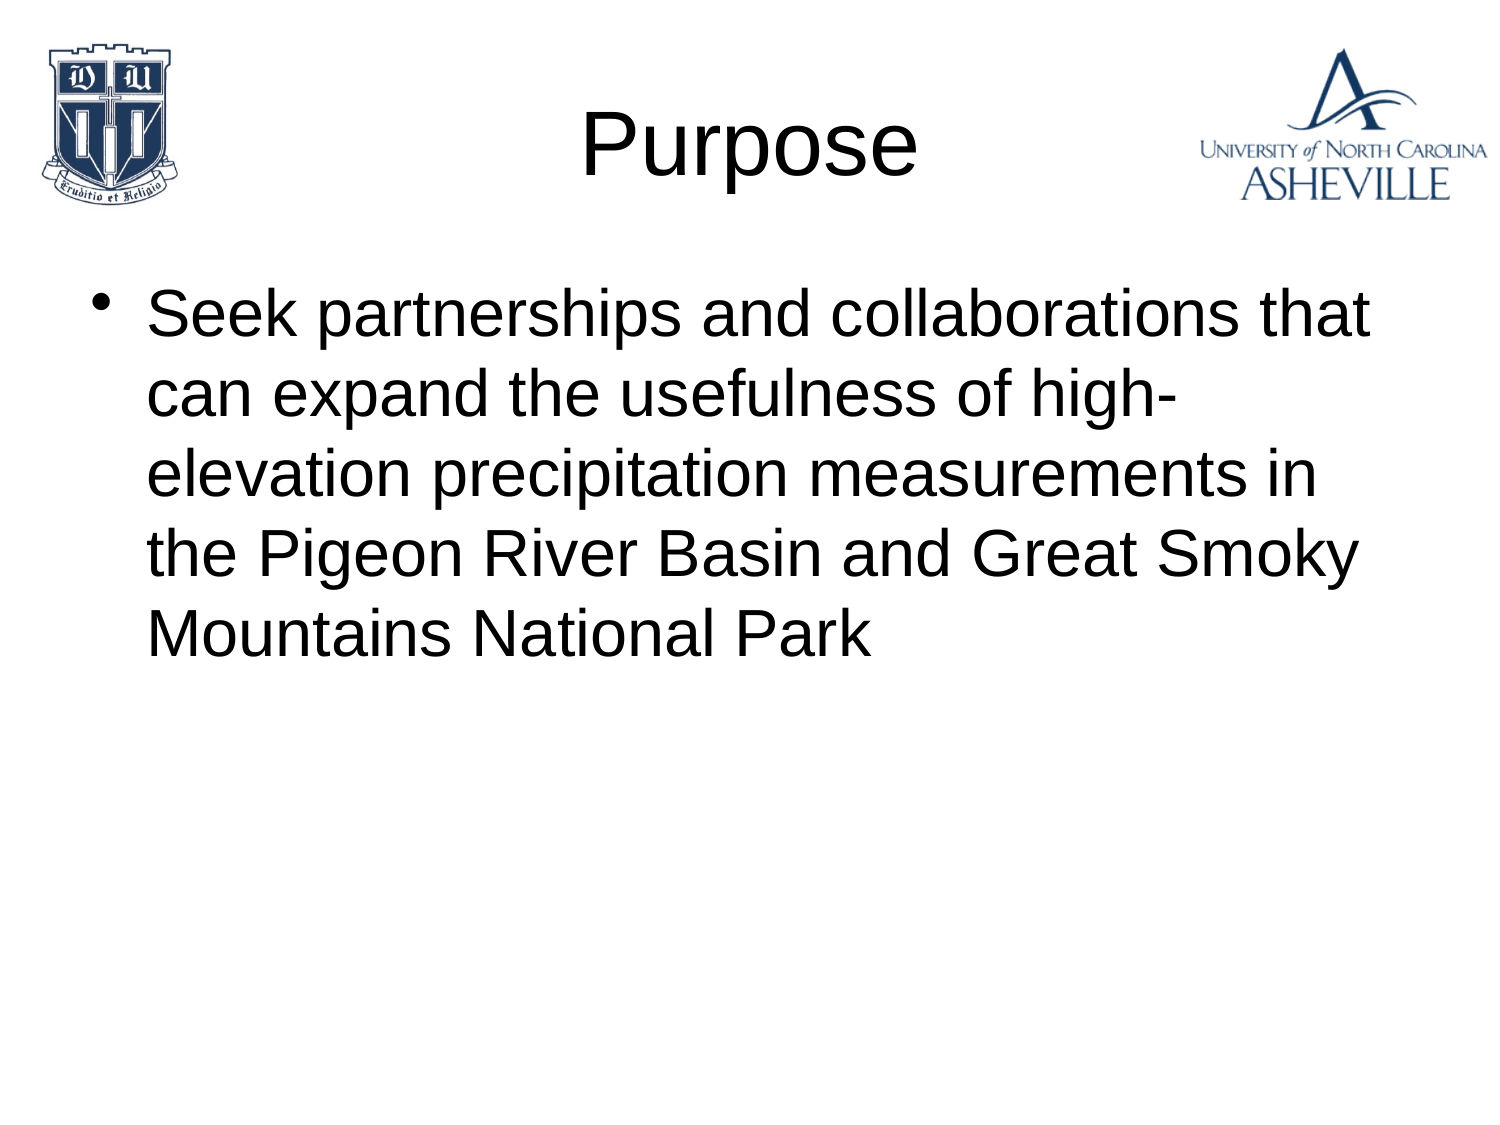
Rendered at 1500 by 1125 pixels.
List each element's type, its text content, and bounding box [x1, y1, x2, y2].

picture [24, 24, 192, 225]
title Purpose [75, 45, 1425, 233]
picture [1199, 48, 1488, 200]
list Seek partnerships and collaborations that can expand the usefulness of high-elevation precipitation measurements in the Pigeon River Basin and Great Smoky Mountains National Park [75, 262, 1425, 1005]
